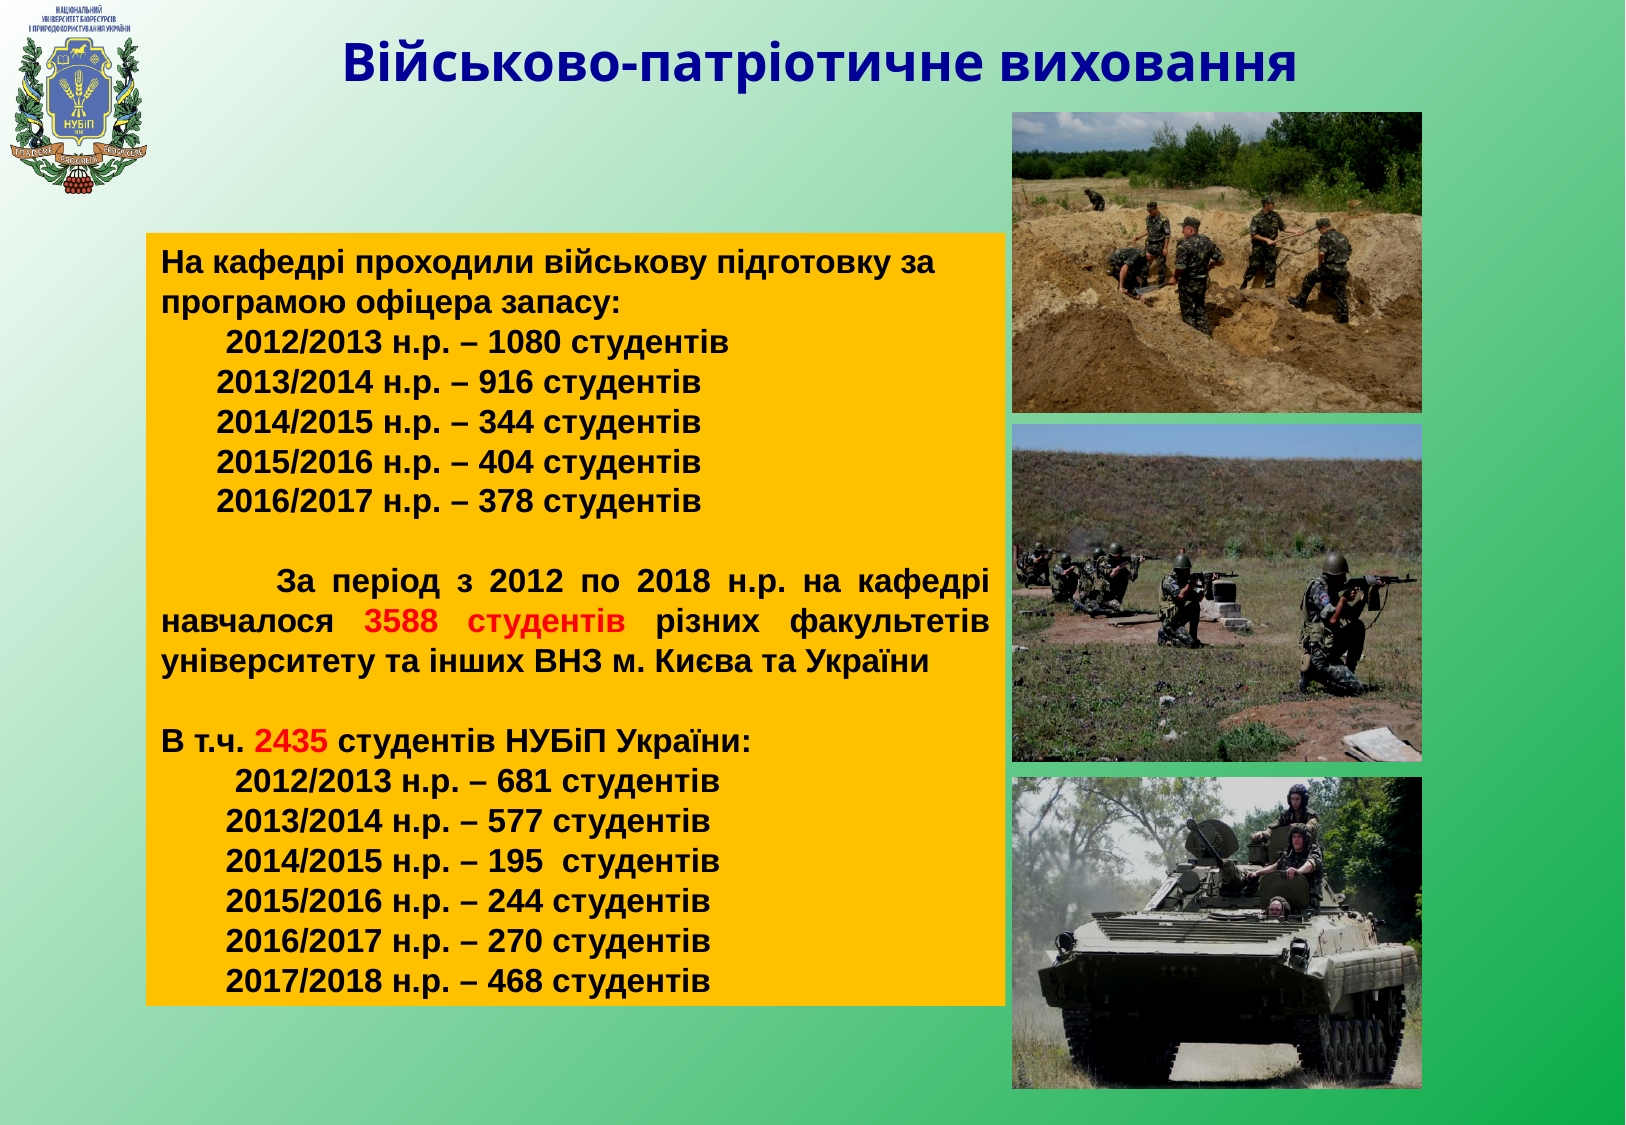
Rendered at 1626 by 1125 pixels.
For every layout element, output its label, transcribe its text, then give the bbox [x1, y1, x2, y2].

title Військово-патріотичне виховання [264, 24, 1361, 93]
picture [1011, 111, 1423, 413]
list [1011, 424, 1423, 763]
picture [1011, 776, 1423, 1089]
text_box На кафедрі проходили військову підготовку за програмою офіцера запасу: 2012/2013 н.р. – 1080 студентів 2013/2014 н.р. – 916 студентів 2014/2015 н.р. – 344 студентів 2015/2016 н.р. – 404 студентів 2016/2017 н.р. – 378 студентів За період з 2012 по 2018 н.р. на кафедрі навчалося 3588 студентів різних факультетів університету та інших ВНЗ м. Києва та України В т.ч. 2435 студентів НУБіП України: 2012/2013 н.р. – 681 студентів 2013/2014 н.р. – 577 студентів 2014/2015 н.р. – 195 студентів 2015/2016 н.р. – 244 студентів 2016/2017 н.р. – 270 студентів 2017/2018 н.р. – 468 студентів [146, 232, 1006, 1006]
picture [9, 5, 147, 195]
